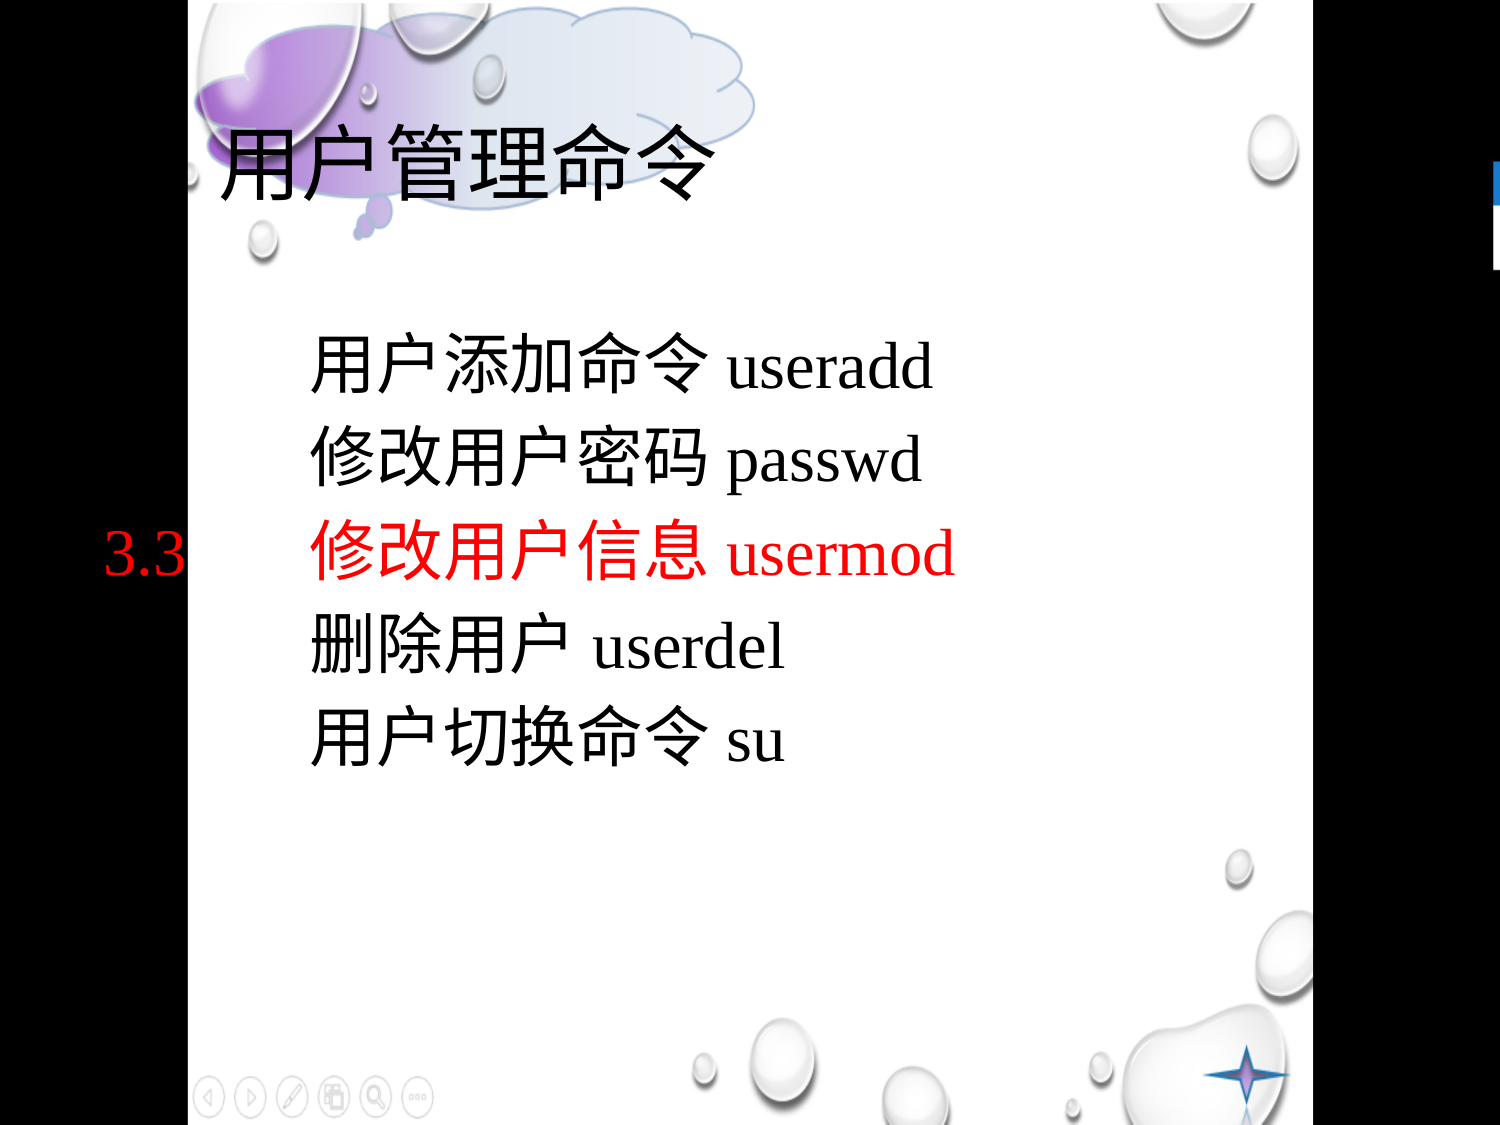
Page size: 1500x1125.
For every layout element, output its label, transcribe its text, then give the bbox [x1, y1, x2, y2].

title 3 用户管理命令 [53, 30, 1295, 219]
list 3.1 用户添加命令useradd 3.2 修改用户密码passwd 3.3 修改用户信息usermod 3.4 删除用户userdel 用户切换命令su [88, 314, 1401, 979]
picture [0, 0, 1500, 1125]
